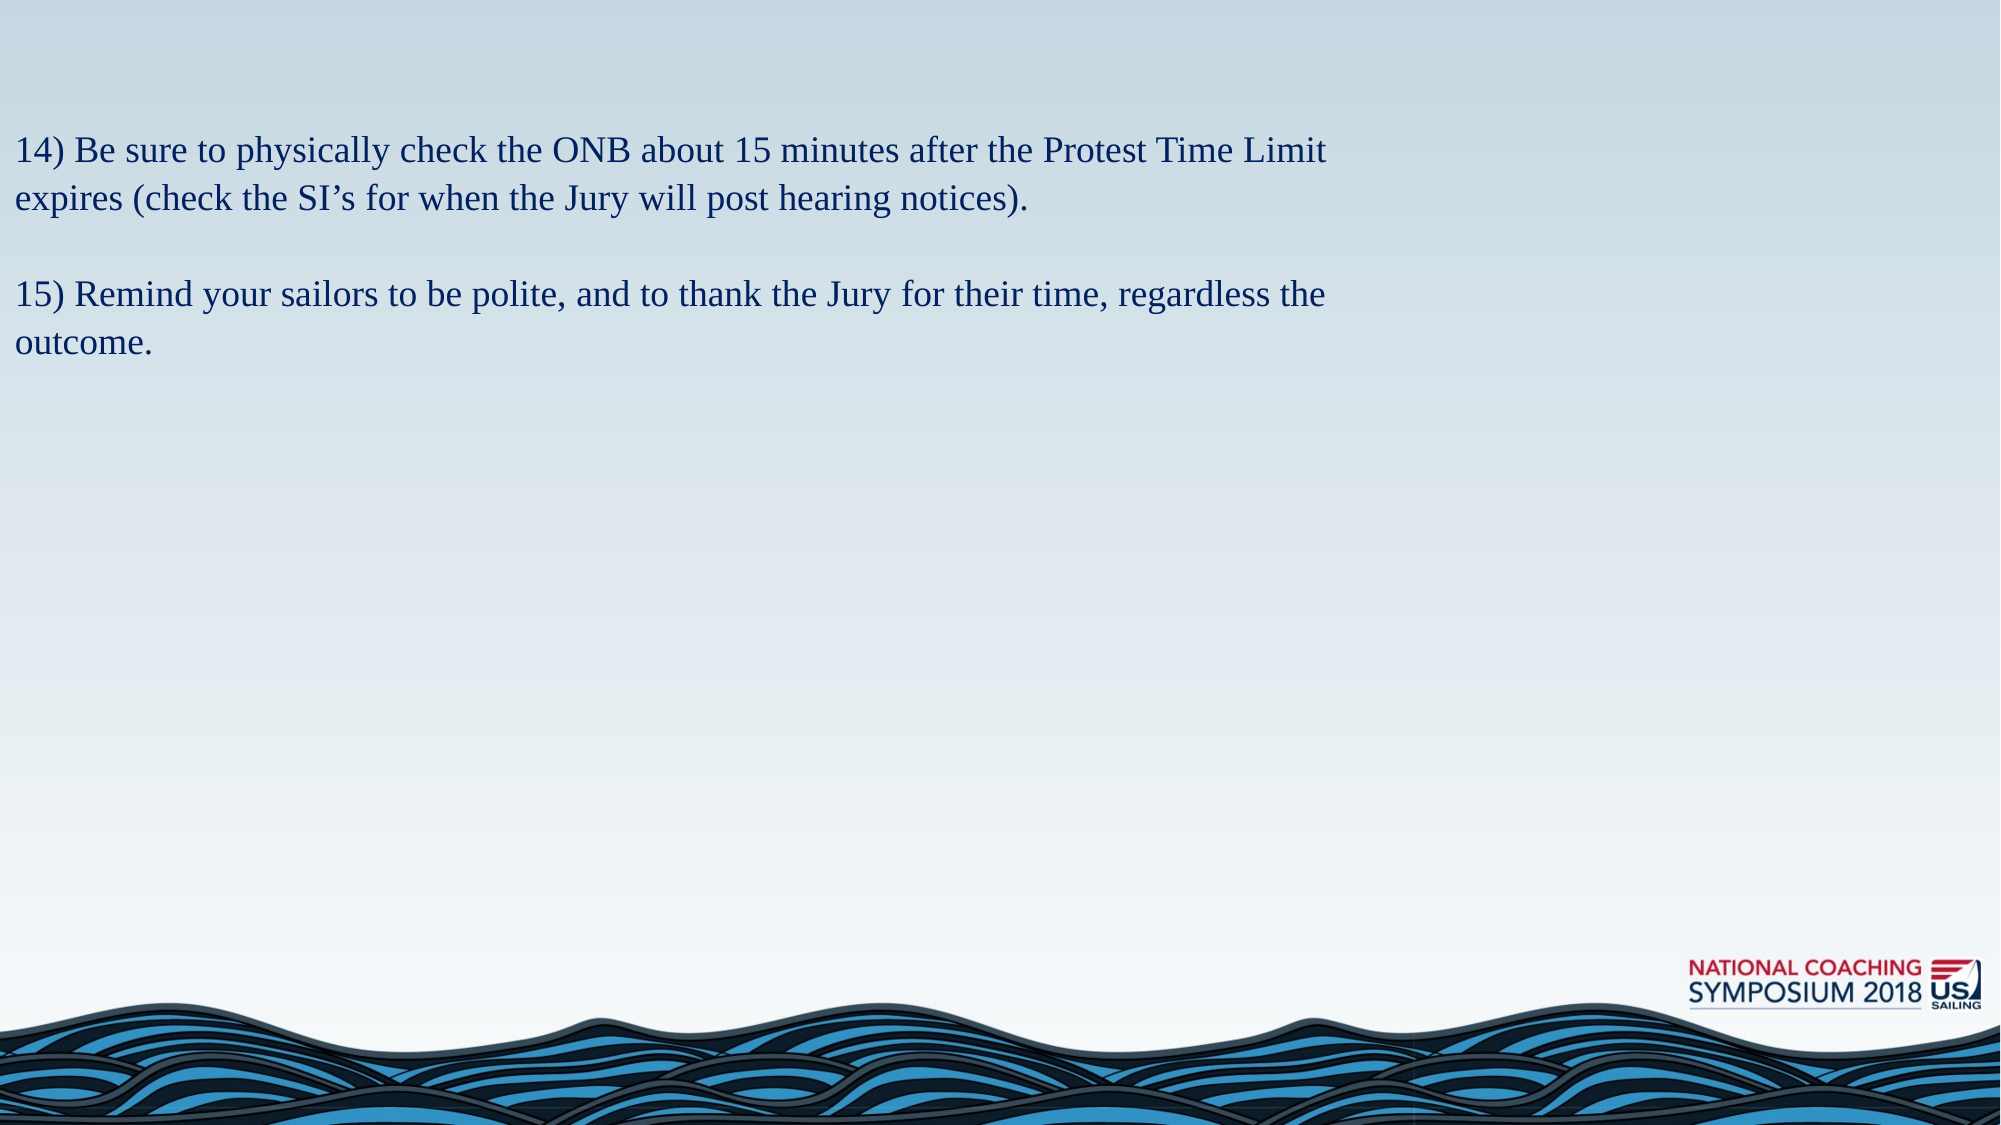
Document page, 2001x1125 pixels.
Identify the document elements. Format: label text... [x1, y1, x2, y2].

text_box 14) Be sure to physically check the ONB about 15 minutes after the Protest Time Limit expires (check the SI’s for when the Jury will post hearing notices). 15) Remind your sailors to be polite, and to thank the Jury for their time, regardless the outcome. [0, 114, 1461, 370]
picture [0, 0, 2001, 1125]
